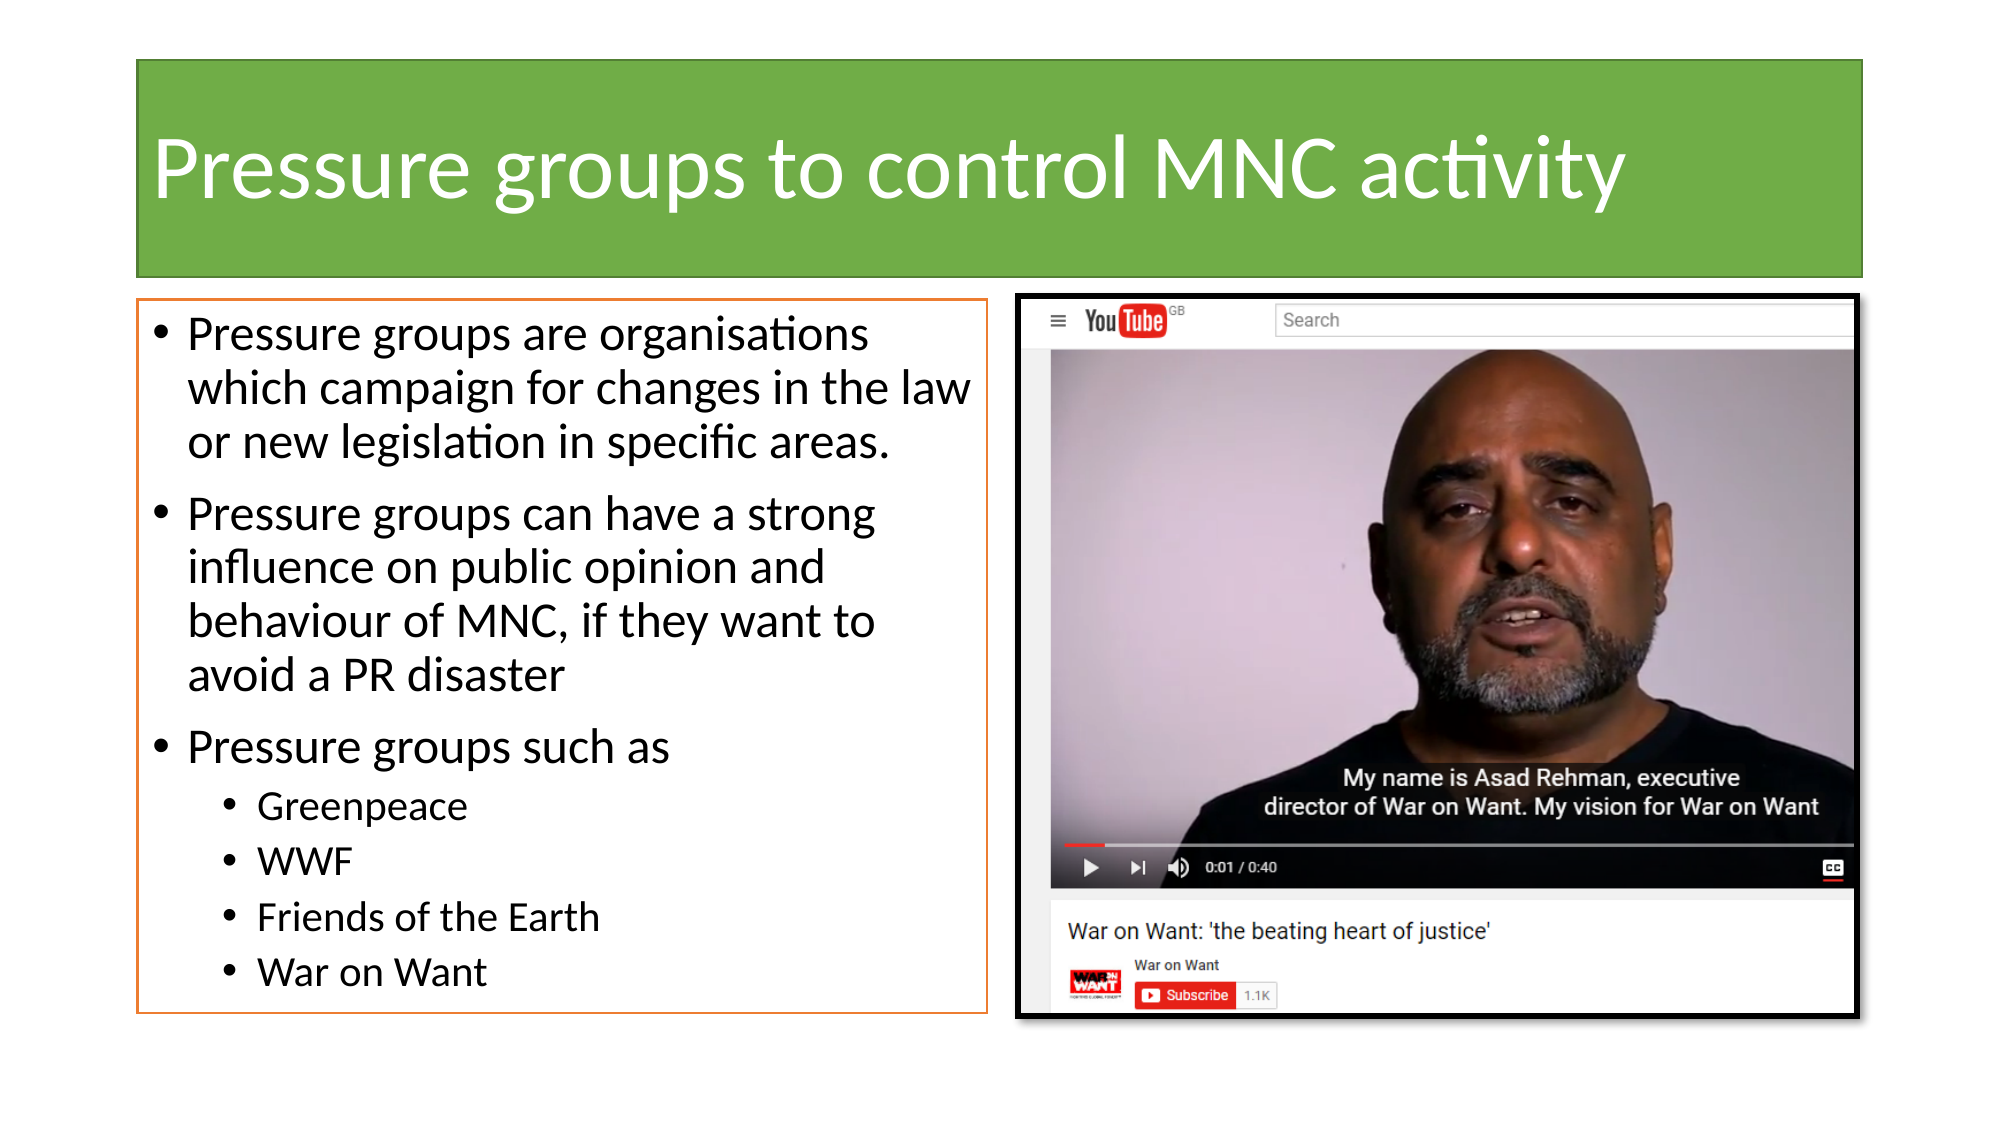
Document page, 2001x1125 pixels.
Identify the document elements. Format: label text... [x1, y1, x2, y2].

list Pressure groups are organisations which campaign for changes in the law or new legislation in specific areas. Pressure groups can have a strong influence on public opinion and behaviour of MNC, if they want to avoid a PR disaster Pressure groups such as Greenpeace WWF Friends of the Earth War on Want [136, 298, 988, 1014]
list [1021, 299, 1854, 1014]
title Pressure groups to control MNC activity [136, 59, 1863, 278]
